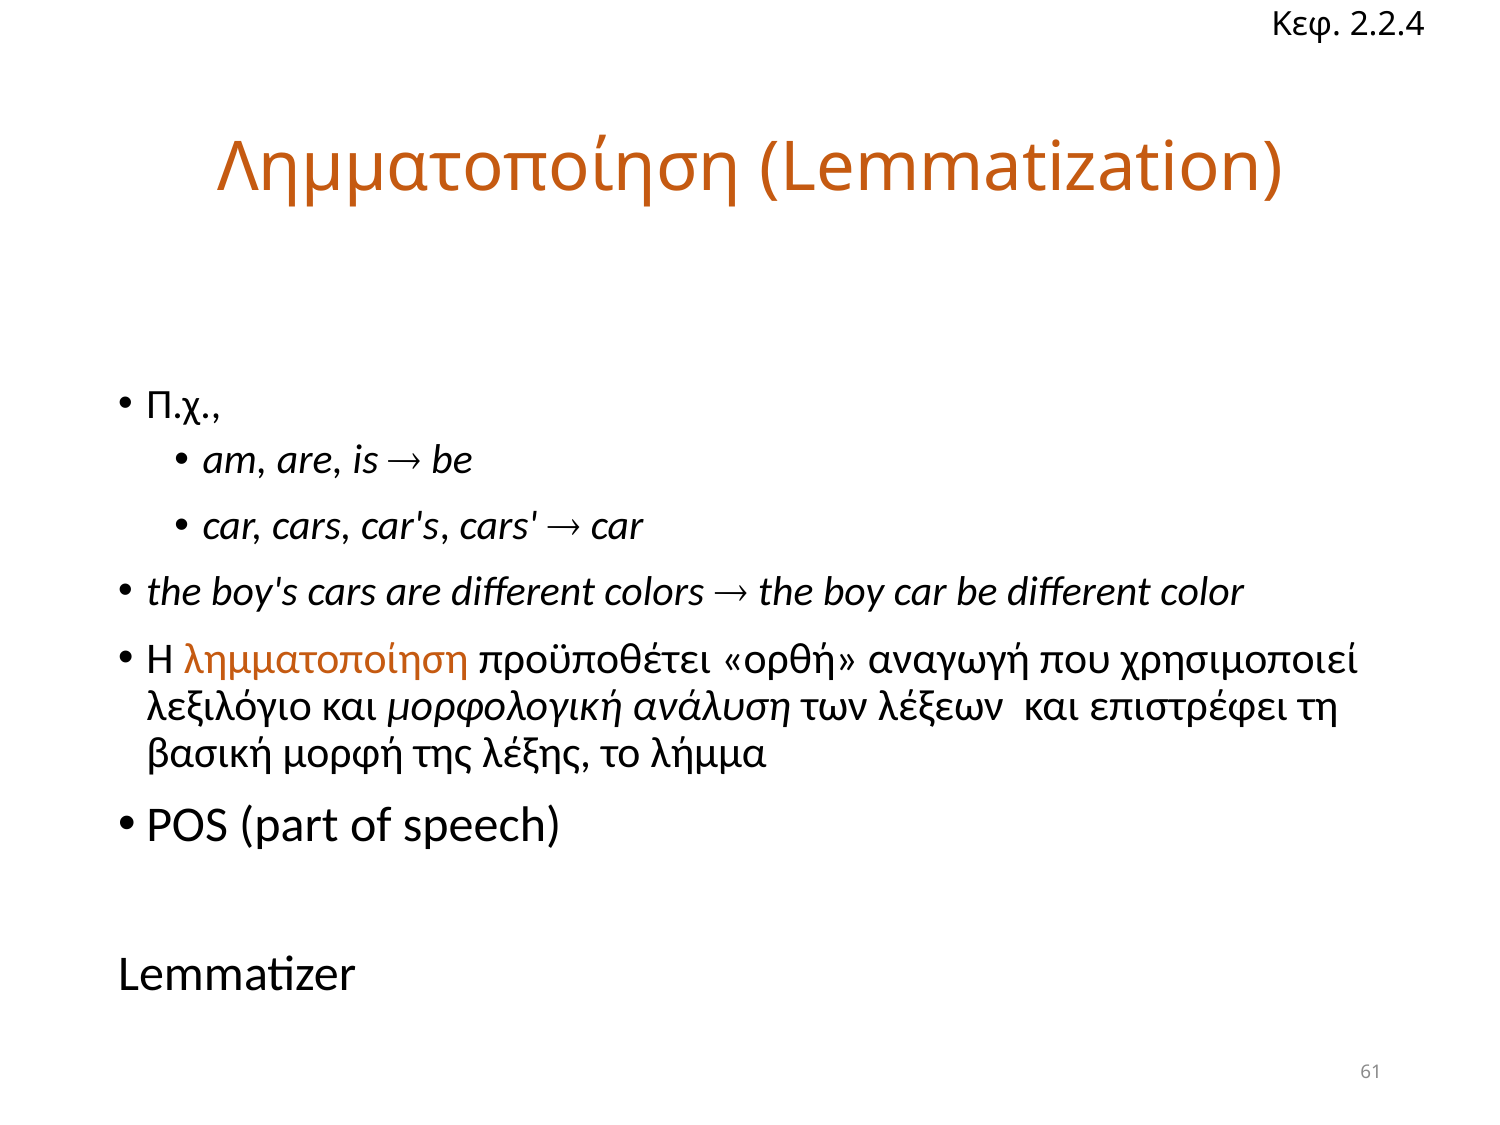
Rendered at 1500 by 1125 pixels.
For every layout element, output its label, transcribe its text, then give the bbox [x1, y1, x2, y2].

slide_number 61 [1059, 1042, 1397, 1103]
text_box Κεφ. 2.2.4 [1256, 0, 1440, 50]
list Π.χ., am, are, is  be car, cars, car's, cars'  car the boy's cars are different colors  the boy car be different color Η λημματοποίηση προϋποθέτει «ορθή» αναγωγή που χρησιμοποιεί λεξιλόγιο και μορφολογική ανάλυση των λέξεων και επιστρέφει τη βασική μορφή της λέξης, το λήμμα POS (part of speech) Lemmatizer [103, 299, 1397, 1014]
title Λημματοποίηση (Lemmatization) [103, 59, 1397, 278]
